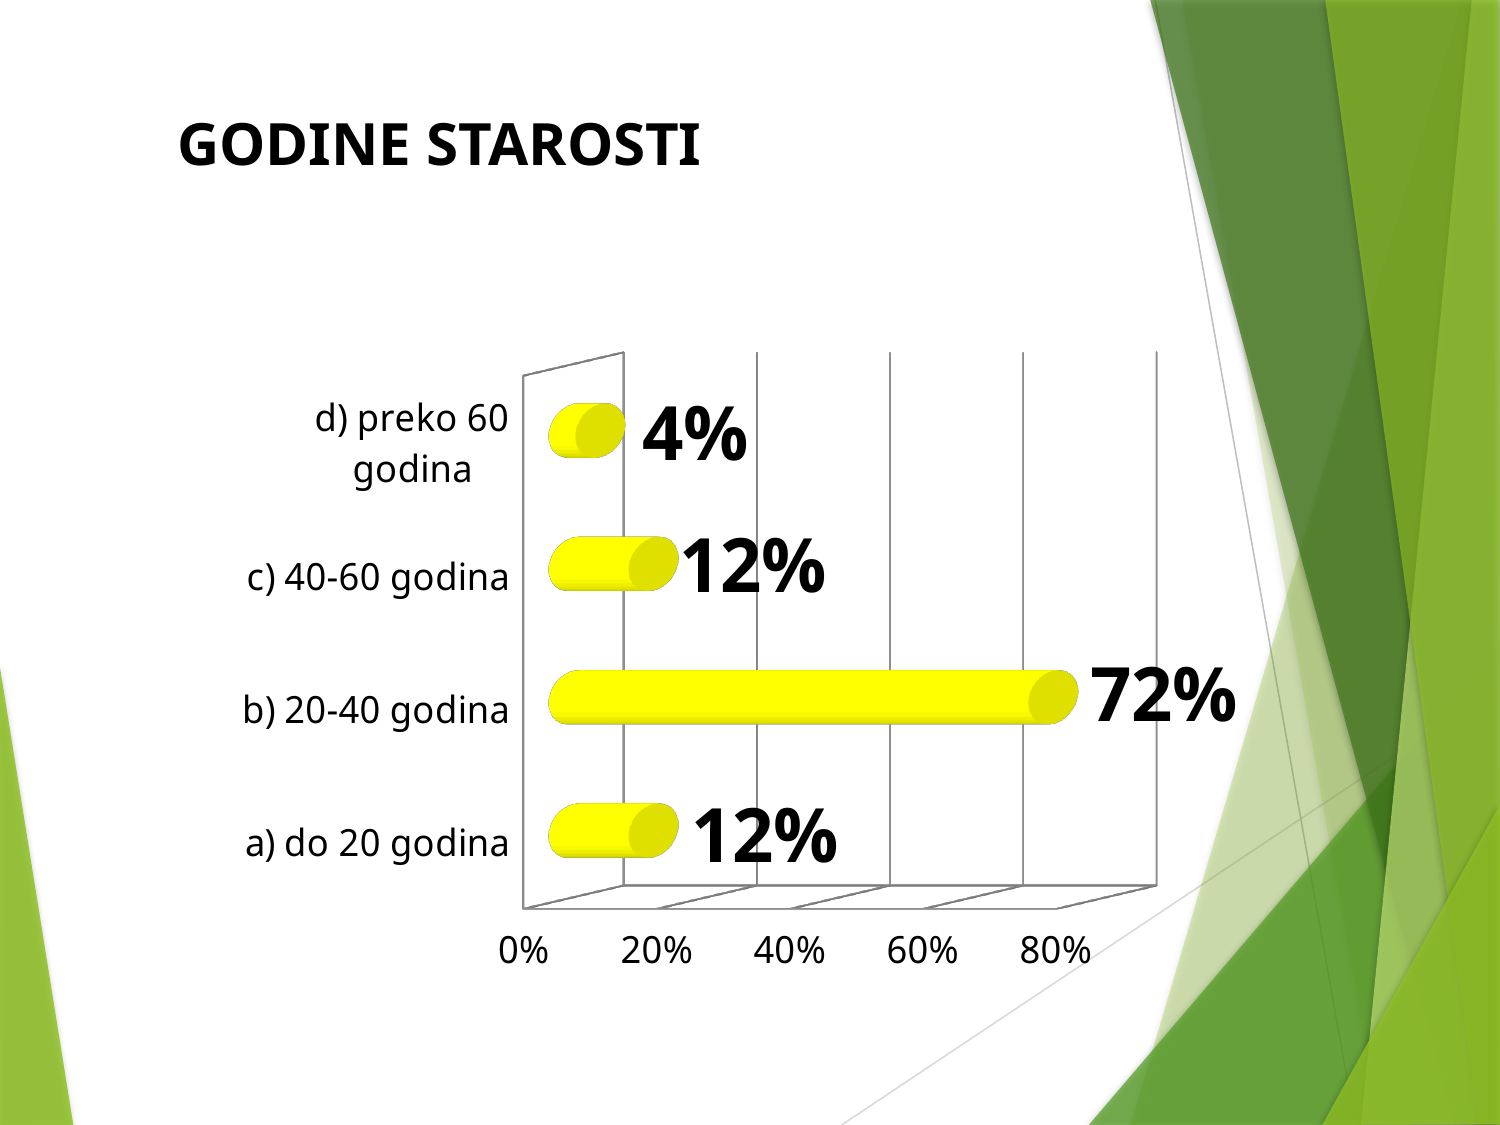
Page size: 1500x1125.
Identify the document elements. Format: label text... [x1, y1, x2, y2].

text_box GODINE STAROSTI [162, 99, 1438, 185]
chart [236, 336, 1238, 1005]
